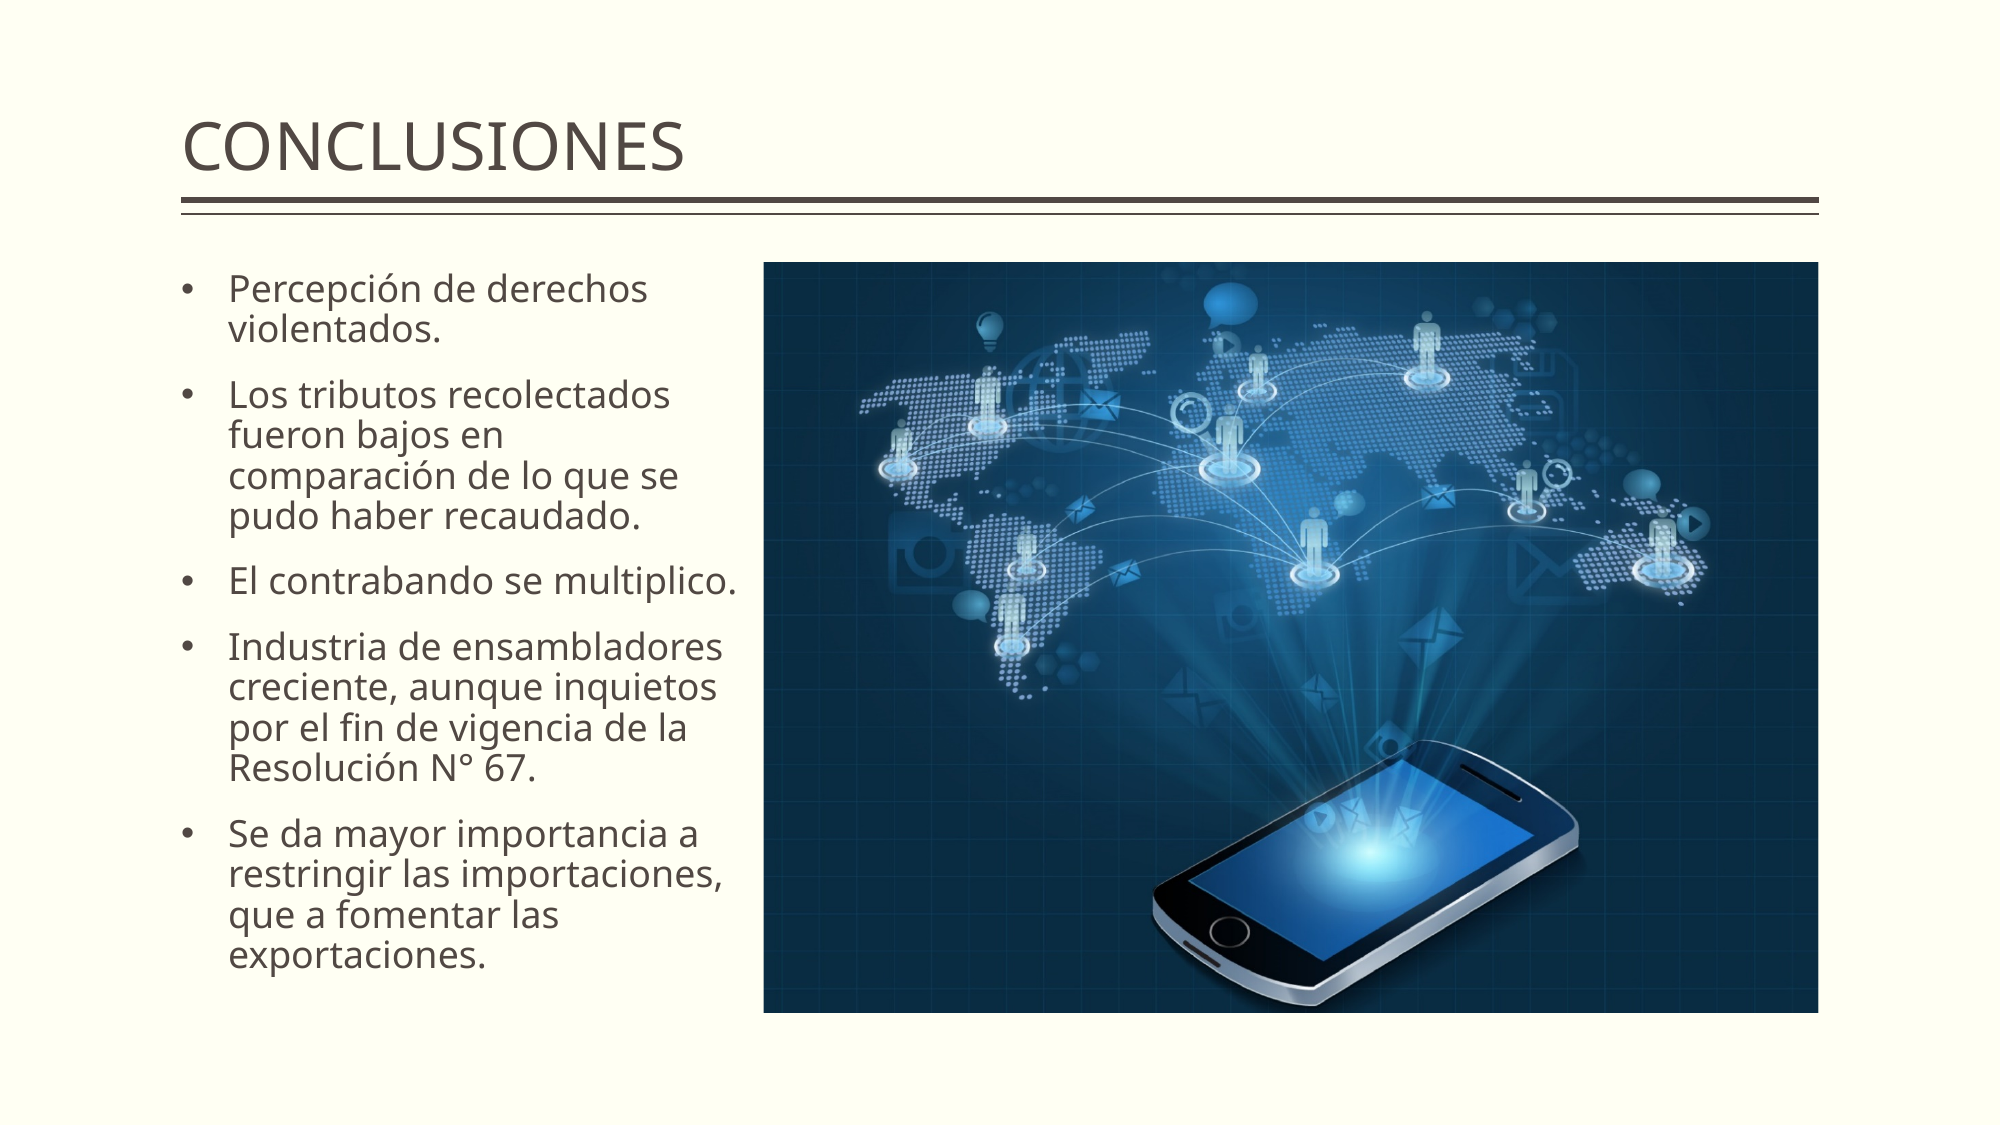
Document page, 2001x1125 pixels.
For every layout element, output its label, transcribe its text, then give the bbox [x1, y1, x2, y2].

picture [763, 262, 1819, 1013]
title CONCLUSIONES [181, 12, 1819, 193]
list Percepción de derechos violentados. Los tributos recolectados fueron bajos en comparación de lo que se pudo haber recaudado. El contrabando se multiplico. Industria de ensambladores creciente, aunque inquietos por el fin de vigencia de la Resolución N° 67. Se da mayor importancia a restringir las importaciones, que a fomentar las exportaciones. [181, 262, 739, 1013]
